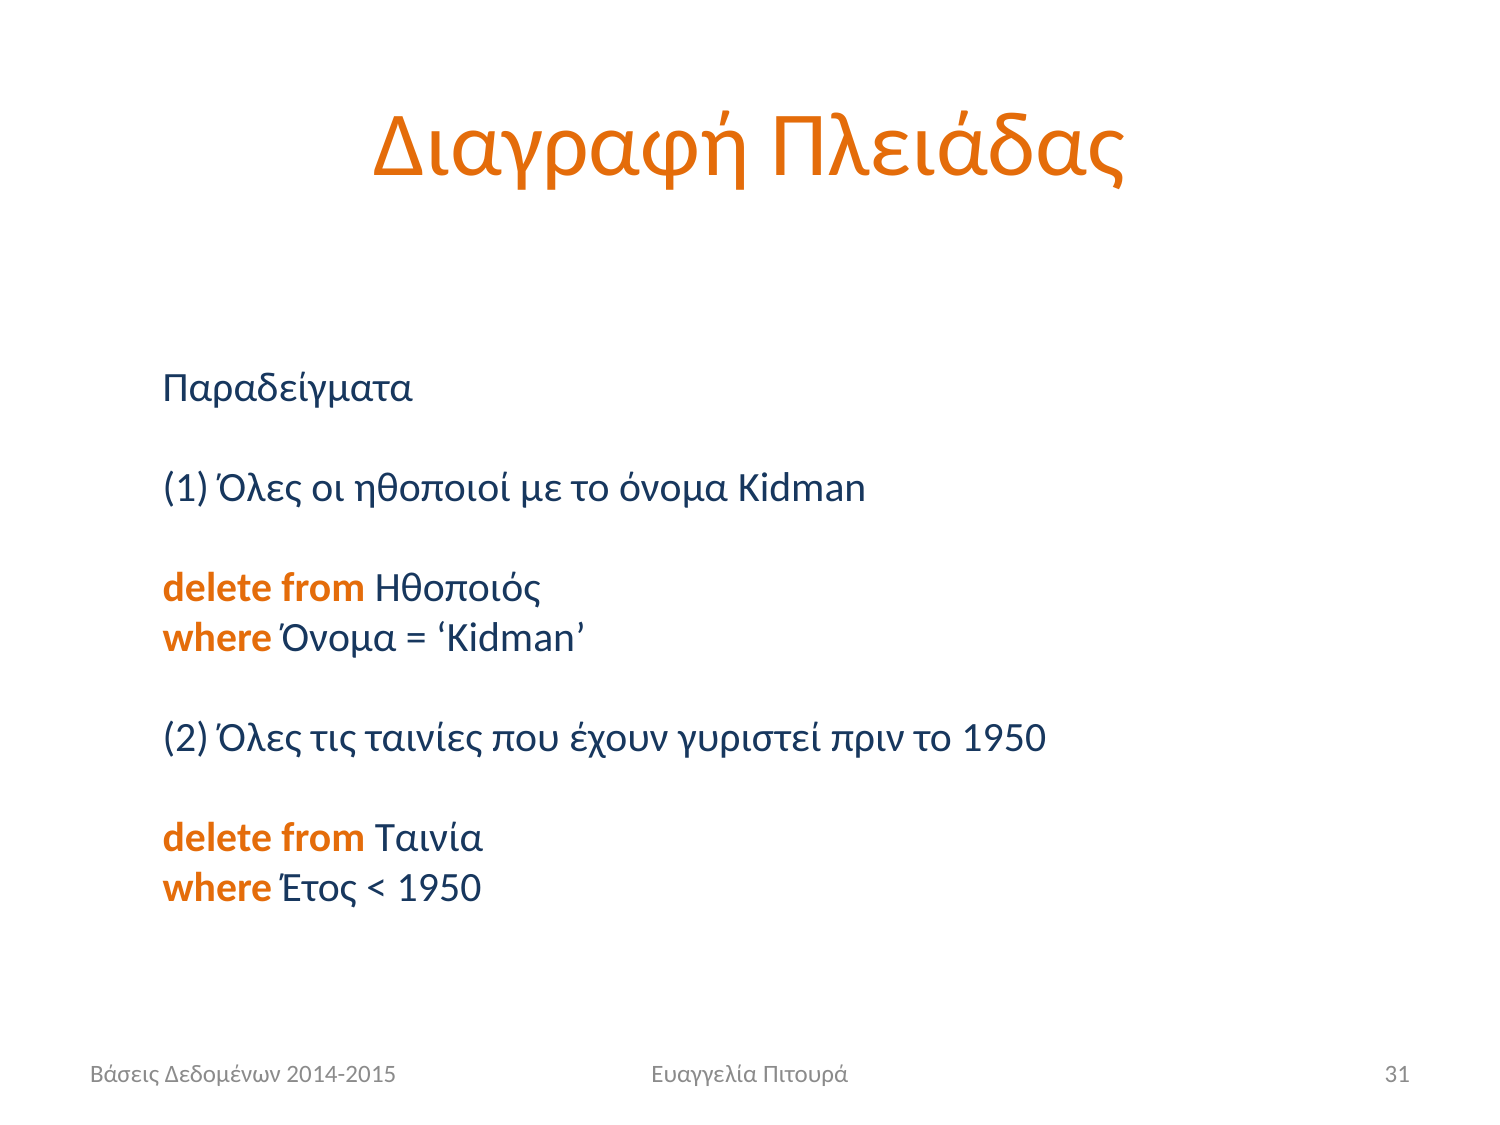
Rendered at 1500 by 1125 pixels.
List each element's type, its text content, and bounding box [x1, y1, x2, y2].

slide_number Βάσεις Δεδομένων 2014-2015 [75, 1042, 425, 1103]
slide_number 31 [1074, 1042, 1425, 1103]
footer Ευαγγελία Πιτουρά [512, 1042, 988, 1103]
text_box Παραδείγματα (1) Όλες οι ηθοποιοί με το όνομα Kidman delete from Ηθοποιός where Όνομα = ‘Kidman’ (2) Όλες τις ταινίες που έχουν γυριστεί πριν το 1950 delete from Ταινία where Έτος < 1950 [147, 352, 1270, 918]
title Διαγραφή Πλειάδας [75, 45, 1425, 233]
